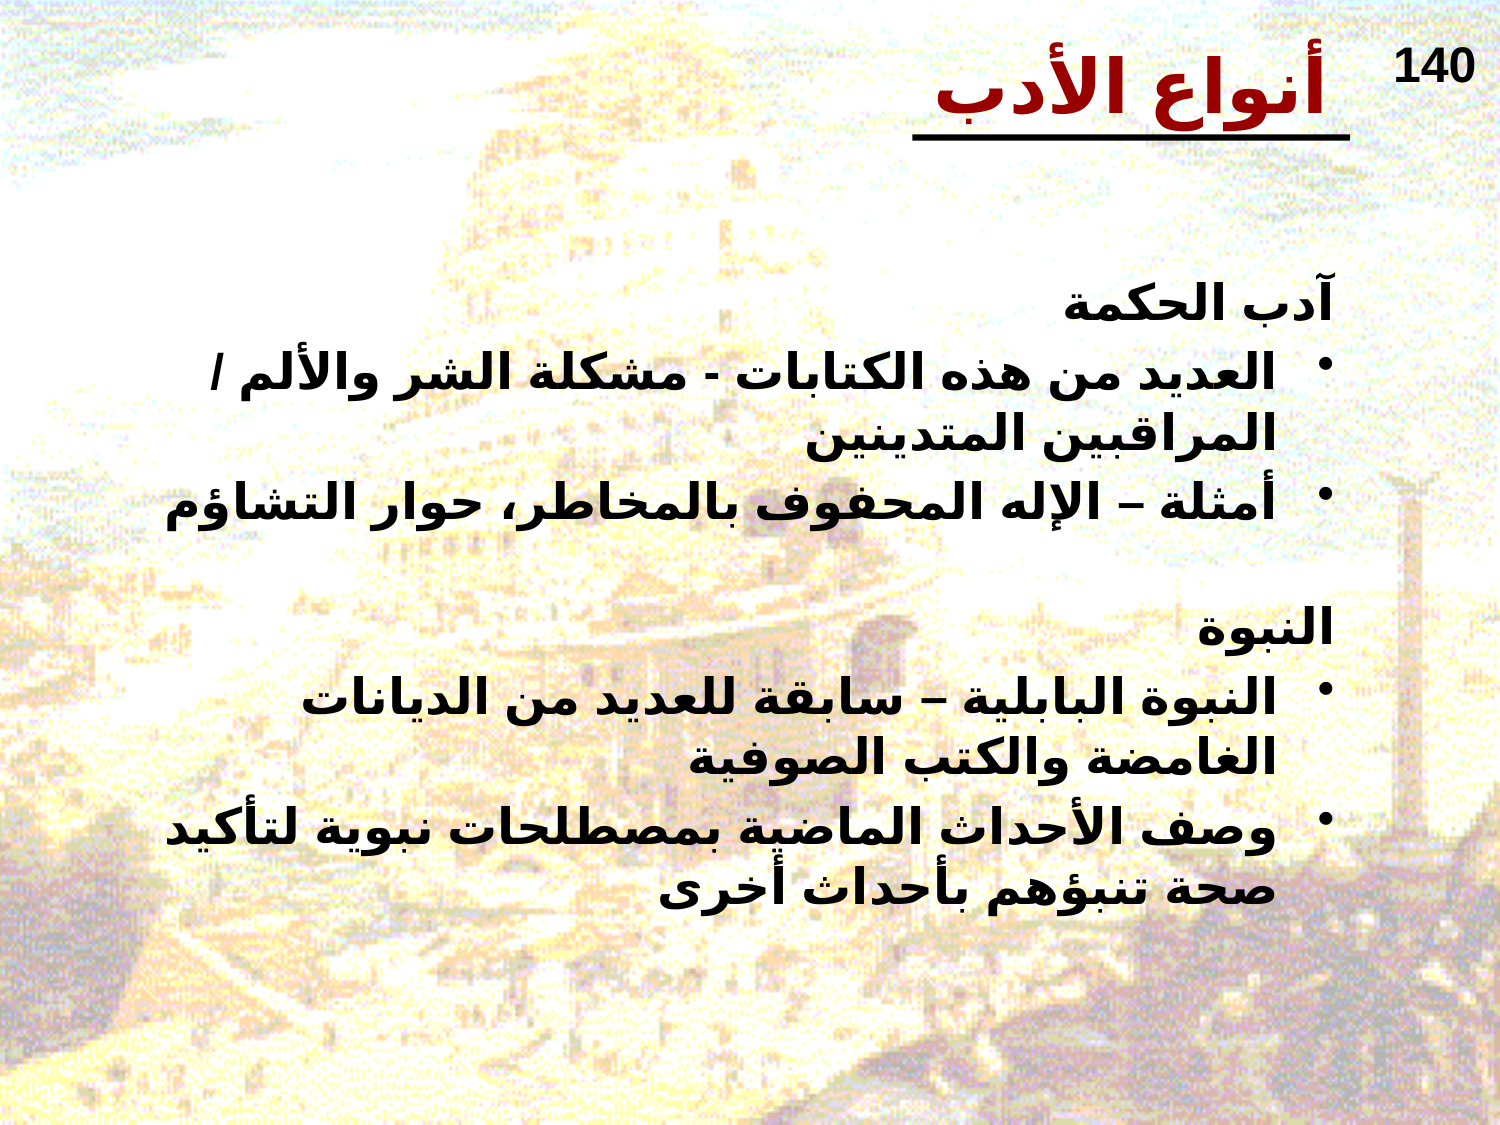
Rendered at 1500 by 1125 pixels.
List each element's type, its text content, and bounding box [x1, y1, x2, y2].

text_box النبوة النبوة البابلية – سابقة للعديد من الديانات الغامضة والكتب الصوفية وصف الأحداث الماضية بمصطلحات نبوية لتأكيد صحة تنبؤهم بأحداث أخرى [125, 587, 1350, 1000]
text_box 140 [1378, 24, 1492, 100]
list آدب الحكمة العديد من هذه الكتابات - مشكلة الشر والألم / المراقبين المتدينين أمثلة – الإله المحفوف بالمخاطر، حوار التشاؤم [125, 262, 1350, 575]
text_box أنواع الأدب [912, 30, 1350, 219]
picture [0, 0, 1500, 1125]
